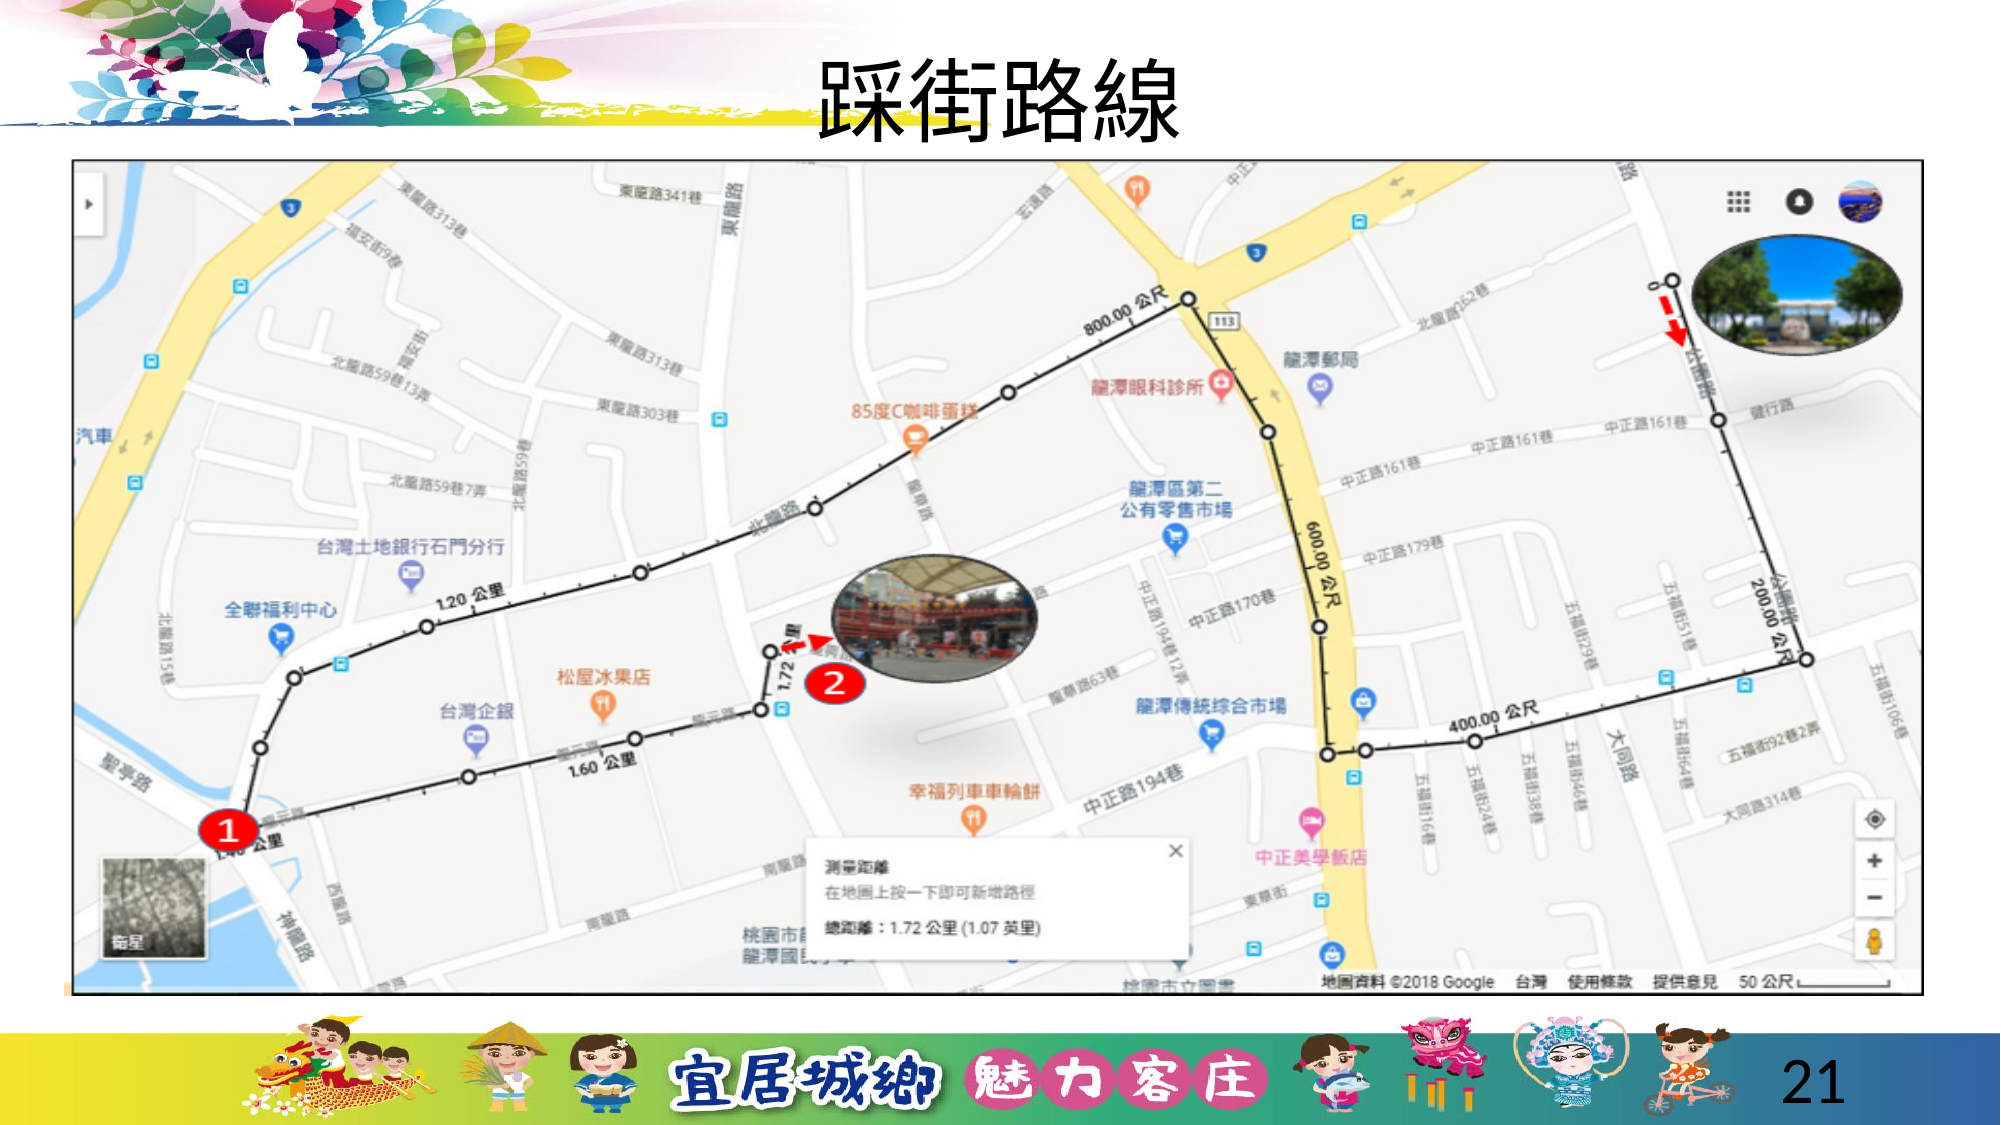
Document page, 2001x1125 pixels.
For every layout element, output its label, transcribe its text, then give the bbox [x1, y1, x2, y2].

title 踩街路線 [137, 35, 1863, 151]
picture [0, 0, 2000, 1125]
slide_number 21 [1412, 1029, 1863, 1090]
